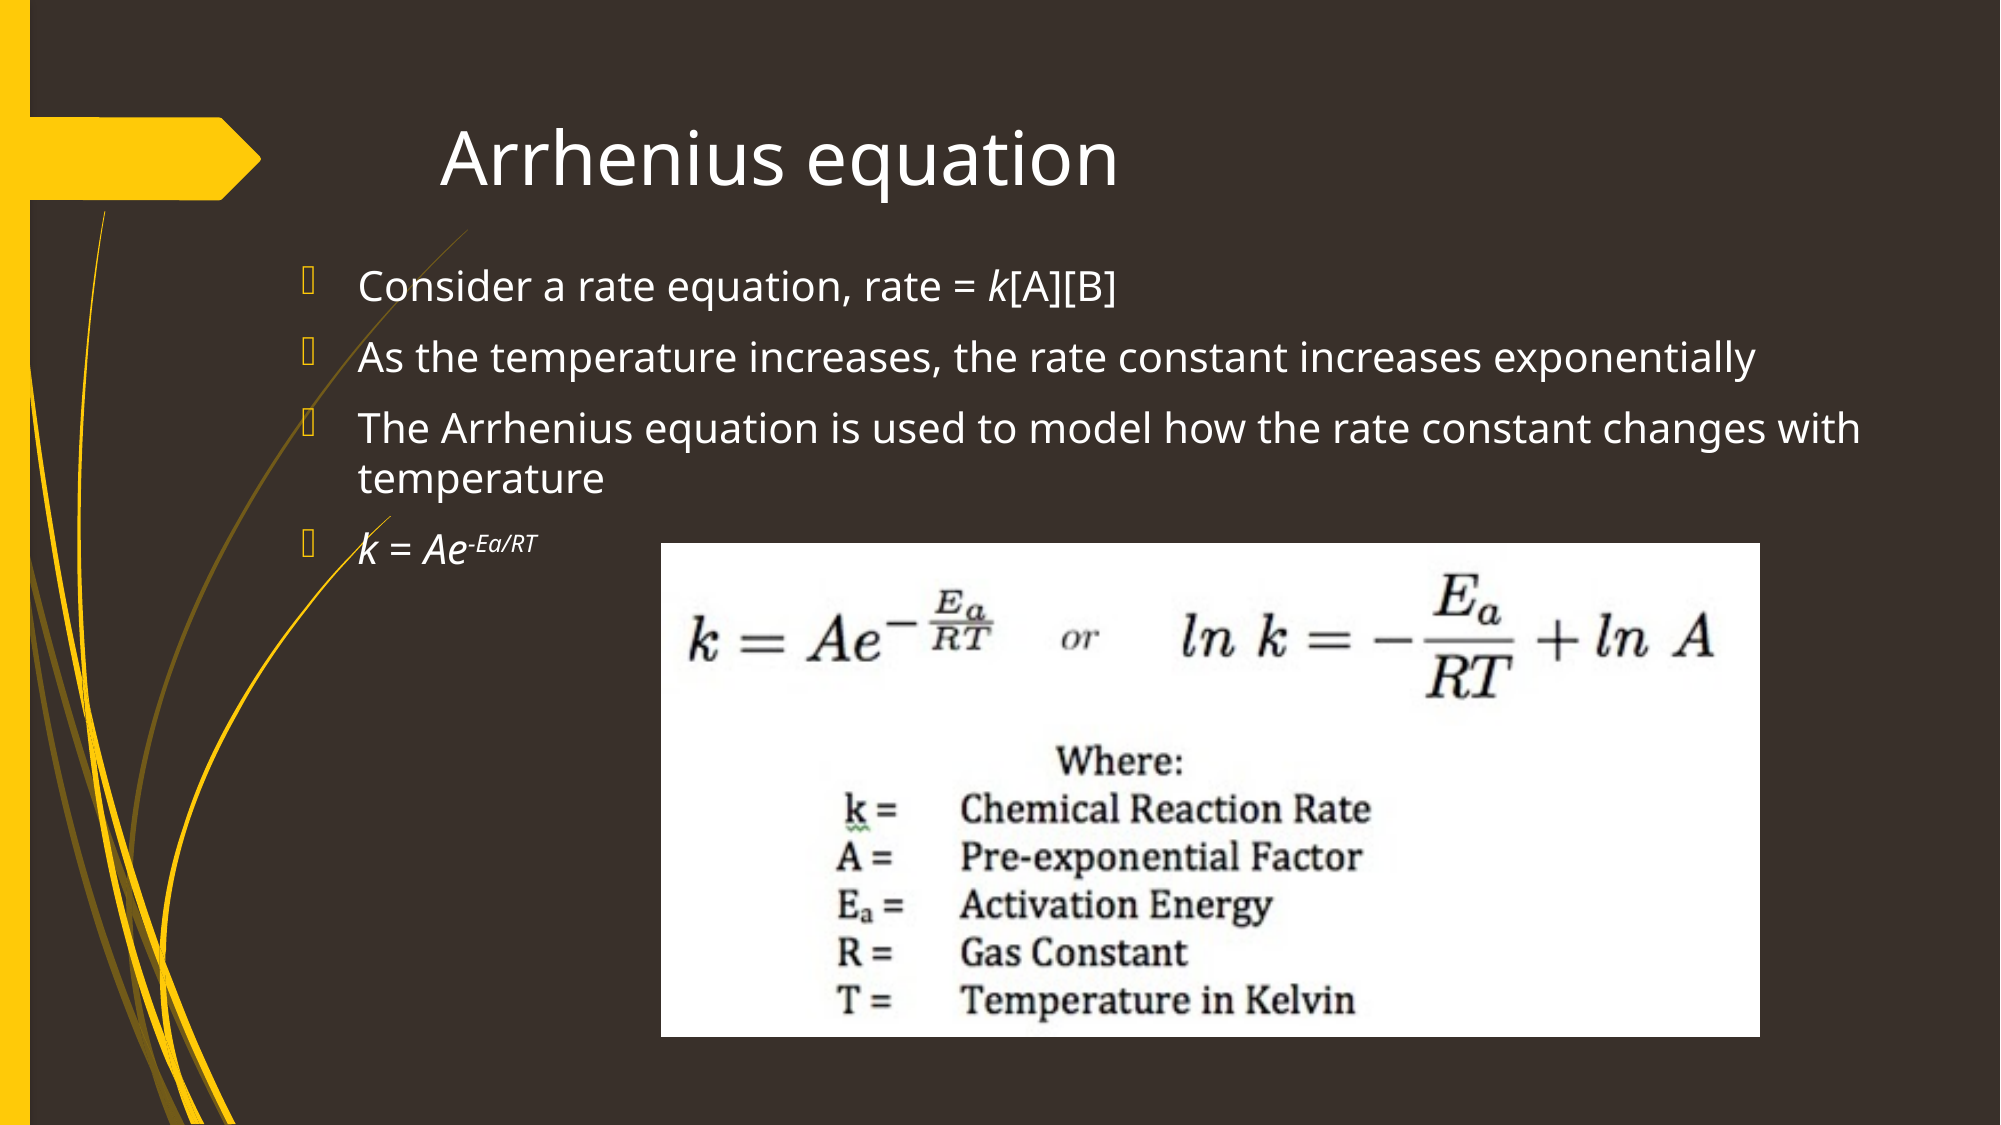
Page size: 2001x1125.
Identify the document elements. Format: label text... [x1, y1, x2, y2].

list Consider a rate equation, rate = k[A][B] As the temperature increases, the rate constant increases exponentially The Arrhenius equation is used to model how the rate constant changes with temperature k = Ae-Ea/RT [286, 252, 1888, 1080]
picture [660, 543, 1760, 1037]
title Arrhenius equation [425, 102, 1888, 225]
